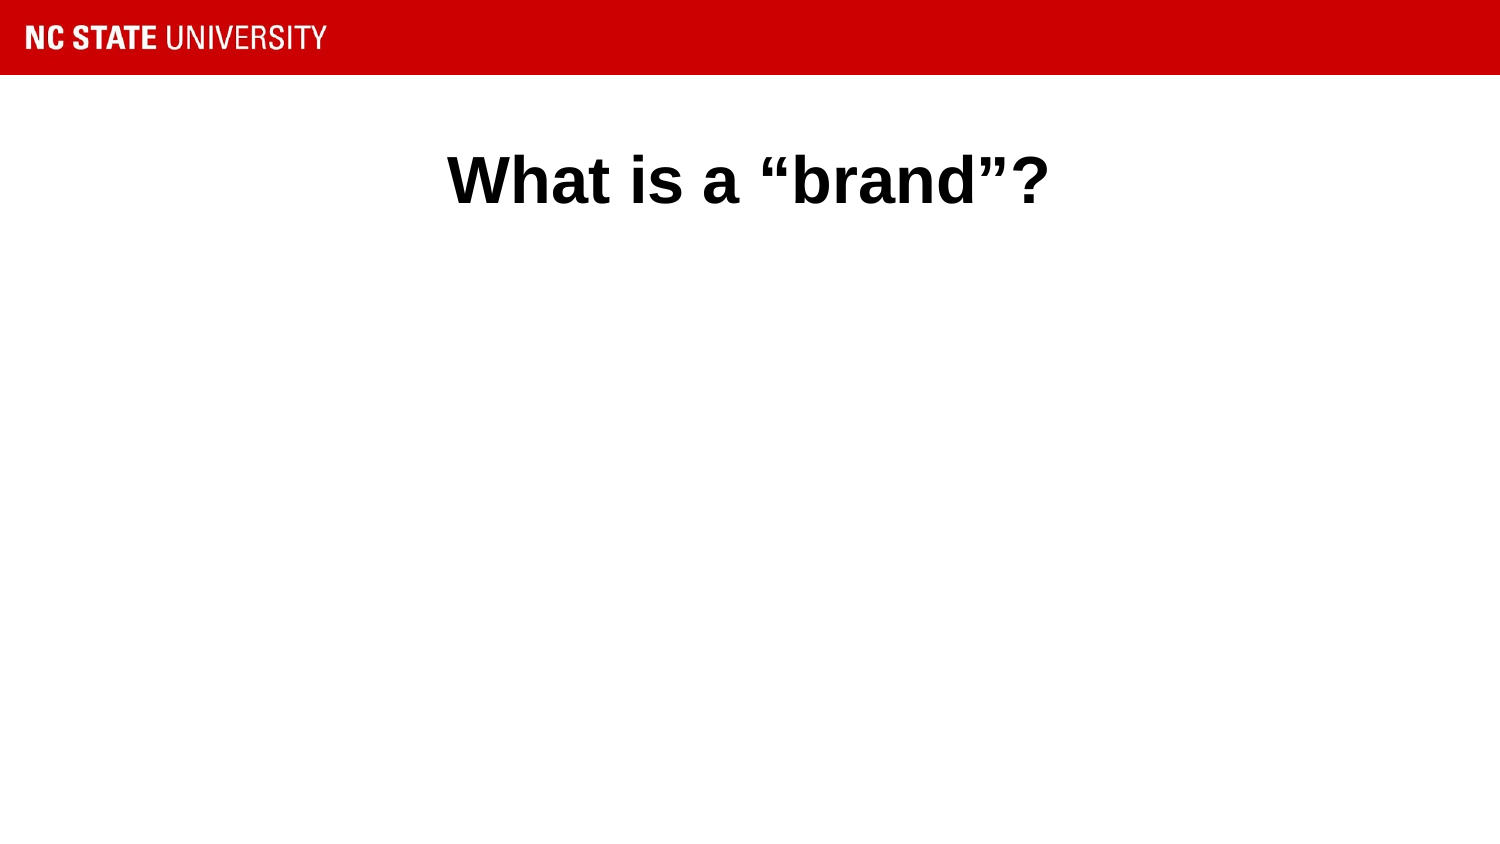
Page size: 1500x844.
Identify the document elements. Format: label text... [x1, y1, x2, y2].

title What is a “brand”? [75, 110, 1425, 243]
picture [0, 0, 1500, 75]
